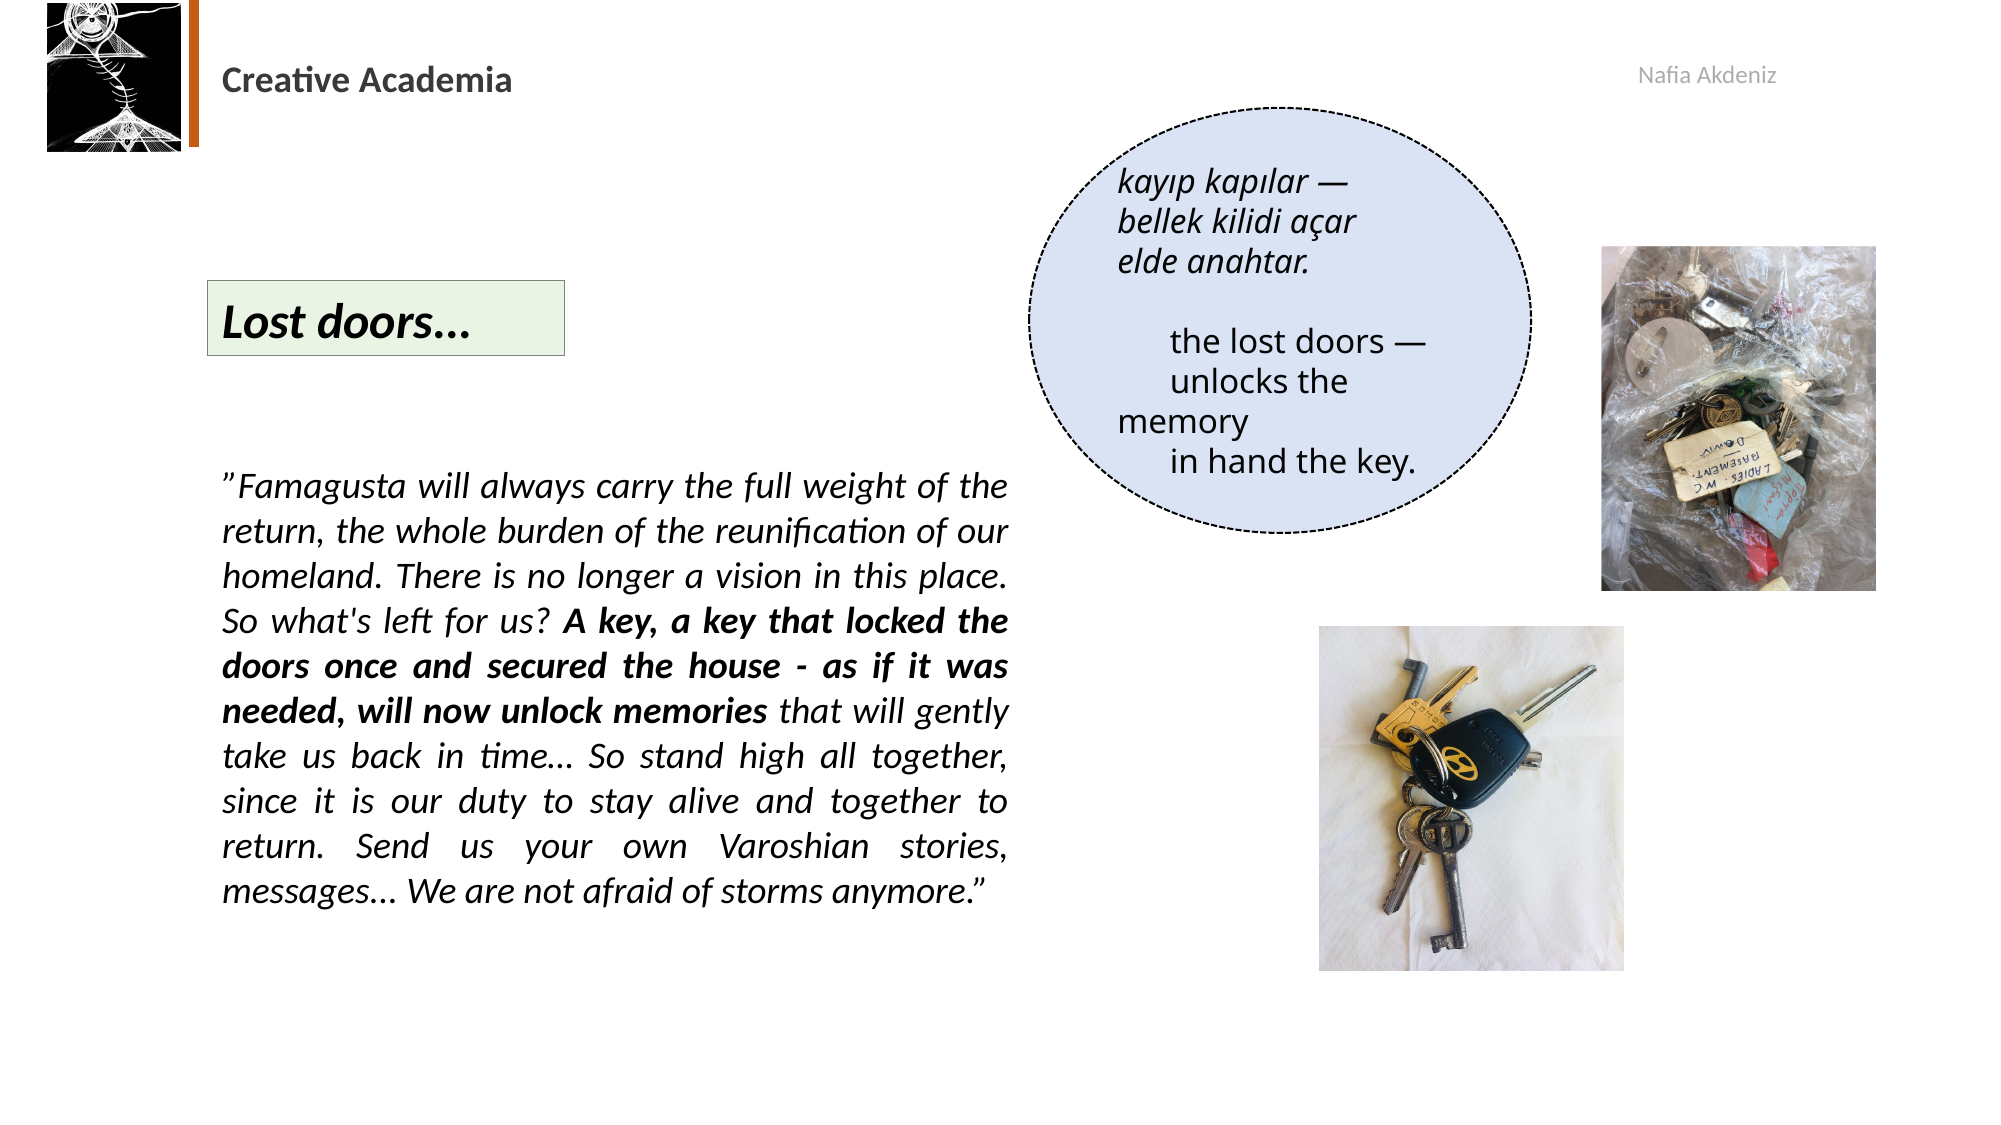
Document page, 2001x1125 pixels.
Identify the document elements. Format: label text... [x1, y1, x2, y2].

text_box ”Famagusta will always carry the full weight of the return, the whole burden of the reunification of our homeland. There is no longer a vision in this place. So what's left for us? A key, a key that locked the doors once and secured the house - as if it was needed, will now unlock memories that will gently take us back in time… So stand high all together, since it is our duty to stay alive and together to return. Send us your own Varoshian stories, messages... We are not afraid of storms anymore.” [207, 453, 1024, 919]
picture [1319, 626, 1624, 971]
text_box Creative Academia [207, 47, 565, 107]
picture [1566, 247, 1911, 591]
picture [47, 3, 181, 152]
text_box Nafia Akdeniz [1623, 51, 1928, 96]
text_box Lost doors... [207, 280, 565, 356]
text_box kayıp kapılar — bellek kilidi açar elde anahtar. the lost doors — unlocks the memory in hand the key. [1028, 106, 1533, 534]
